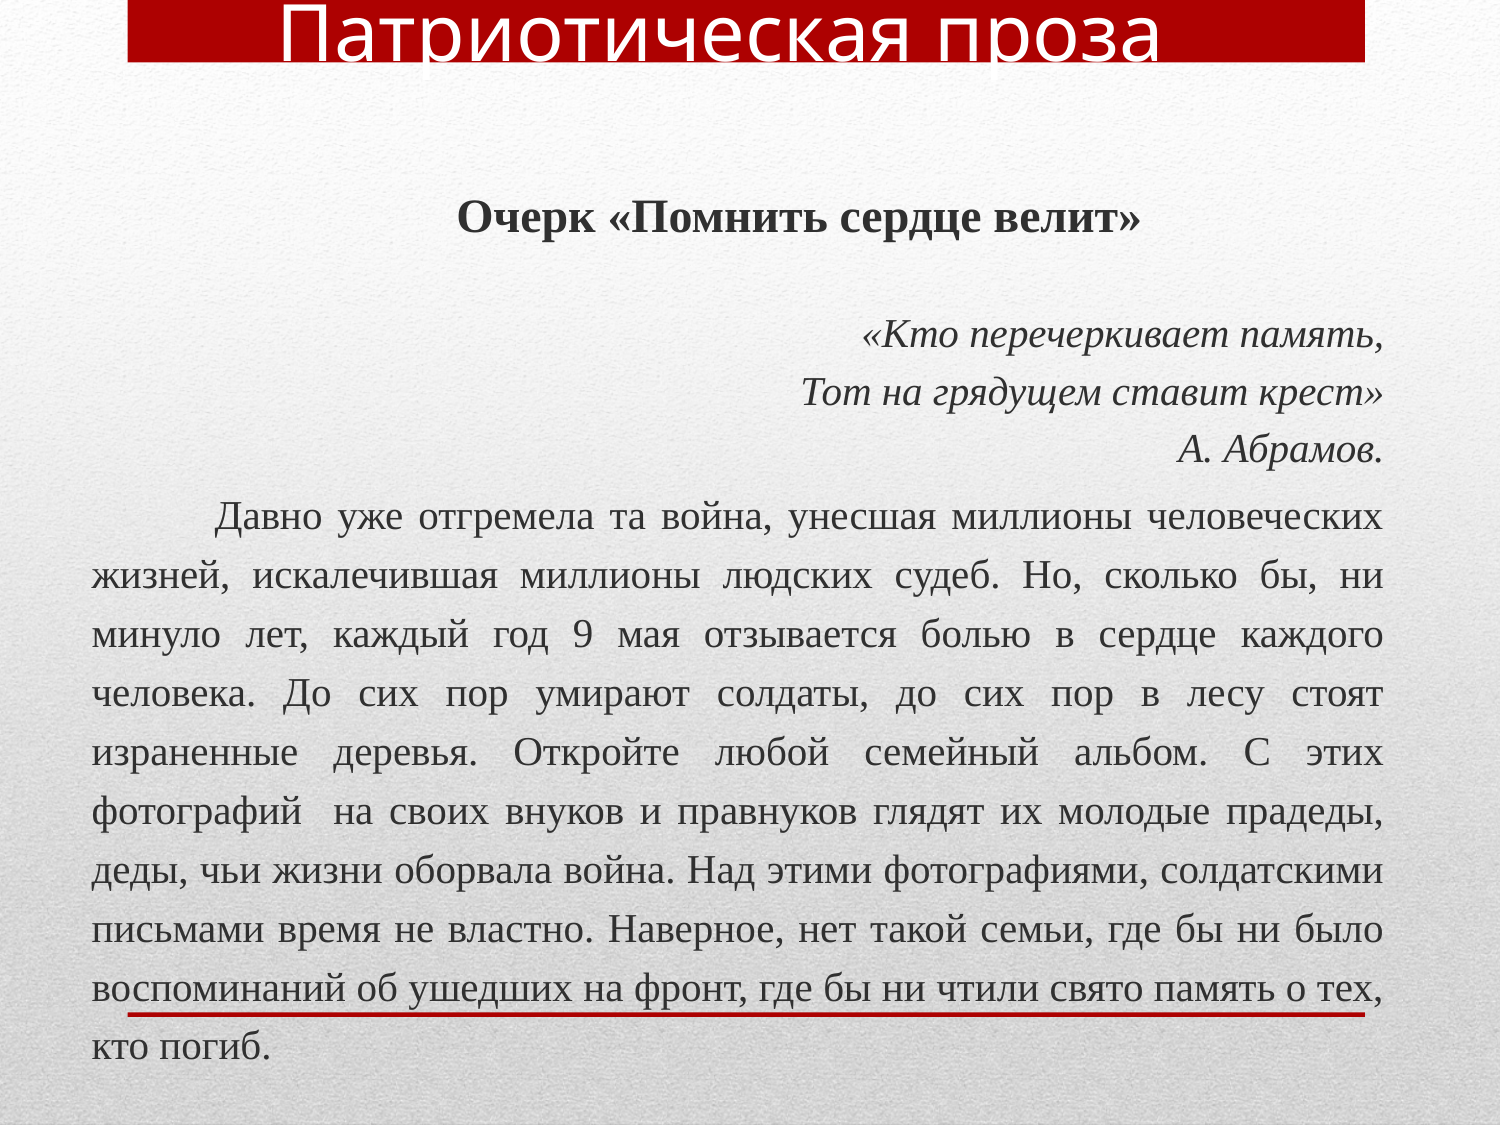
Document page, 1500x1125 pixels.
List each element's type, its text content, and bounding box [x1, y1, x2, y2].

list Очерк «Помнить сердце велит» «Кто перечеркивает память, Тот на грядущем ставит крест» А. Абрамов. Давно уже отгремела та война, унесшая миллионы человеческих жизней, искалечившая миллионы людских судеб. Но, сколько бы, ни минуло лет, каждый год 9 мая отзывается болью в сердце каждого человека. До сих пор умирают солдаты, до сих пор в лесу стоят израненные деревья. Откройте любой семейный альбом. С этих фотографий на своих внуков и правнуков глядят их молодые прадеды, деды, чьи жизни оборвала война. Над этими фотографиями, солдатскими письмами время не властно. Наверное, нет такой семьи, где бы ни было воспоминаний об ушедших на фронт, где бы ни чтили свято память о тех, кто погиб. [76, 87, 1400, 1083]
text_box Патриотическая проза [100, 0, 1341, 85]
